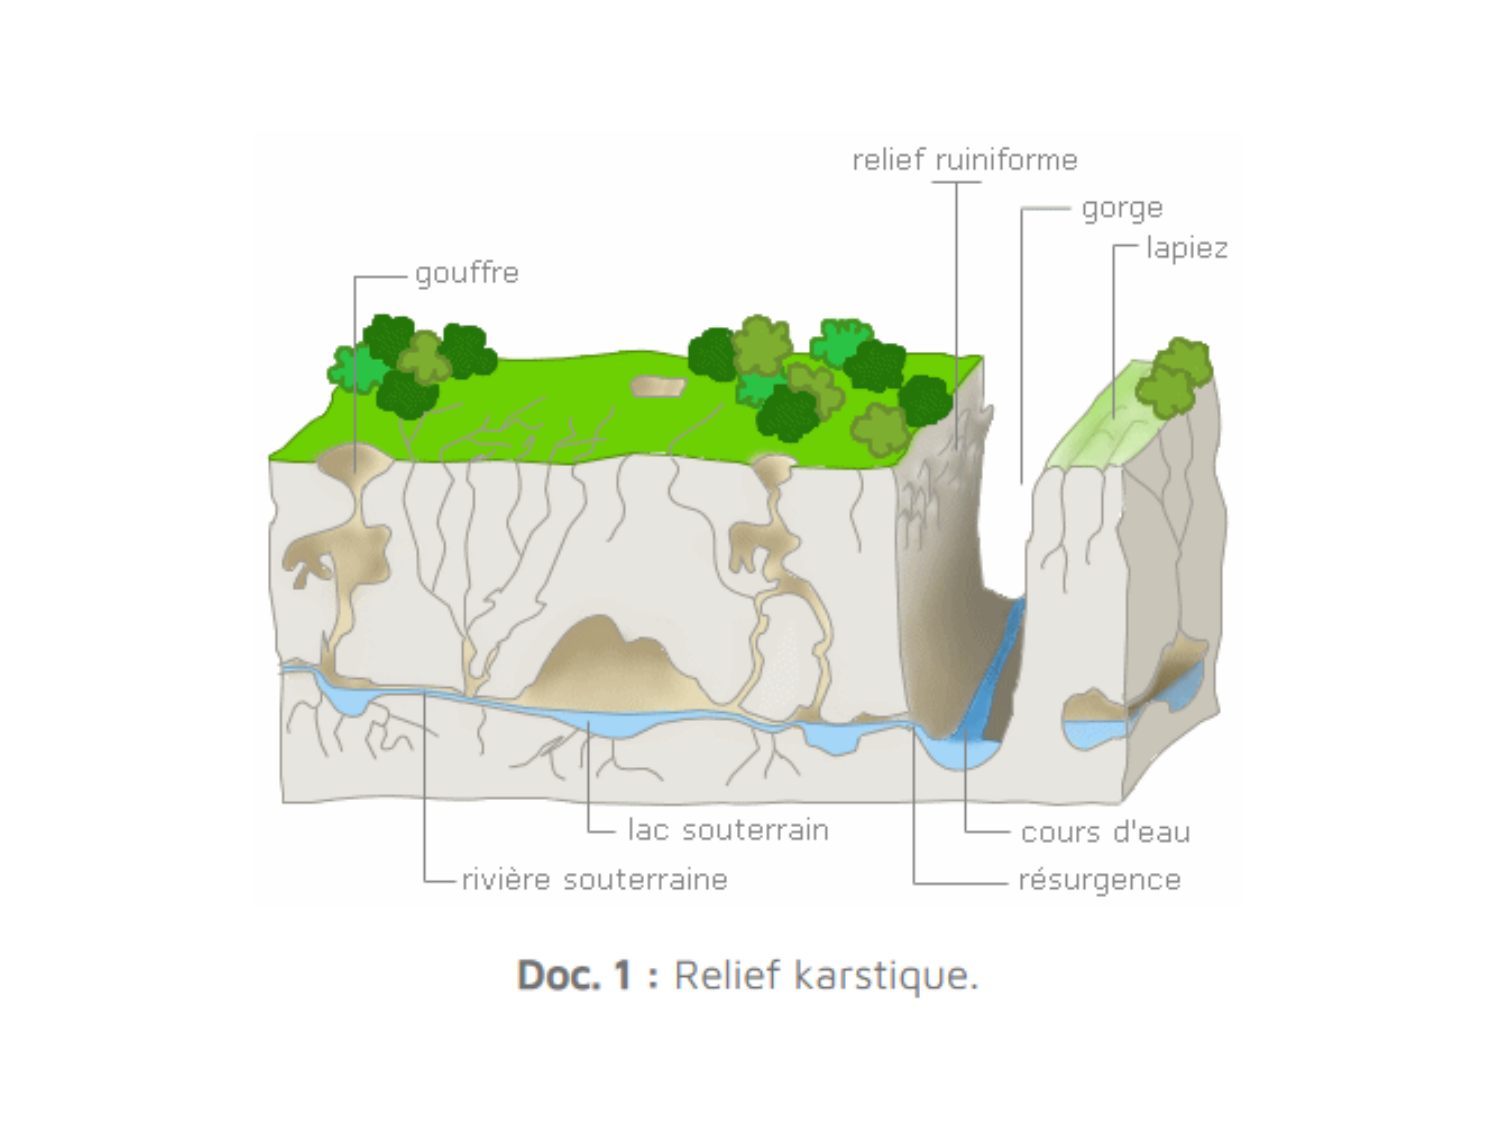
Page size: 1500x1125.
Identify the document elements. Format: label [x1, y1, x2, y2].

picture [231, 105, 1269, 1020]
